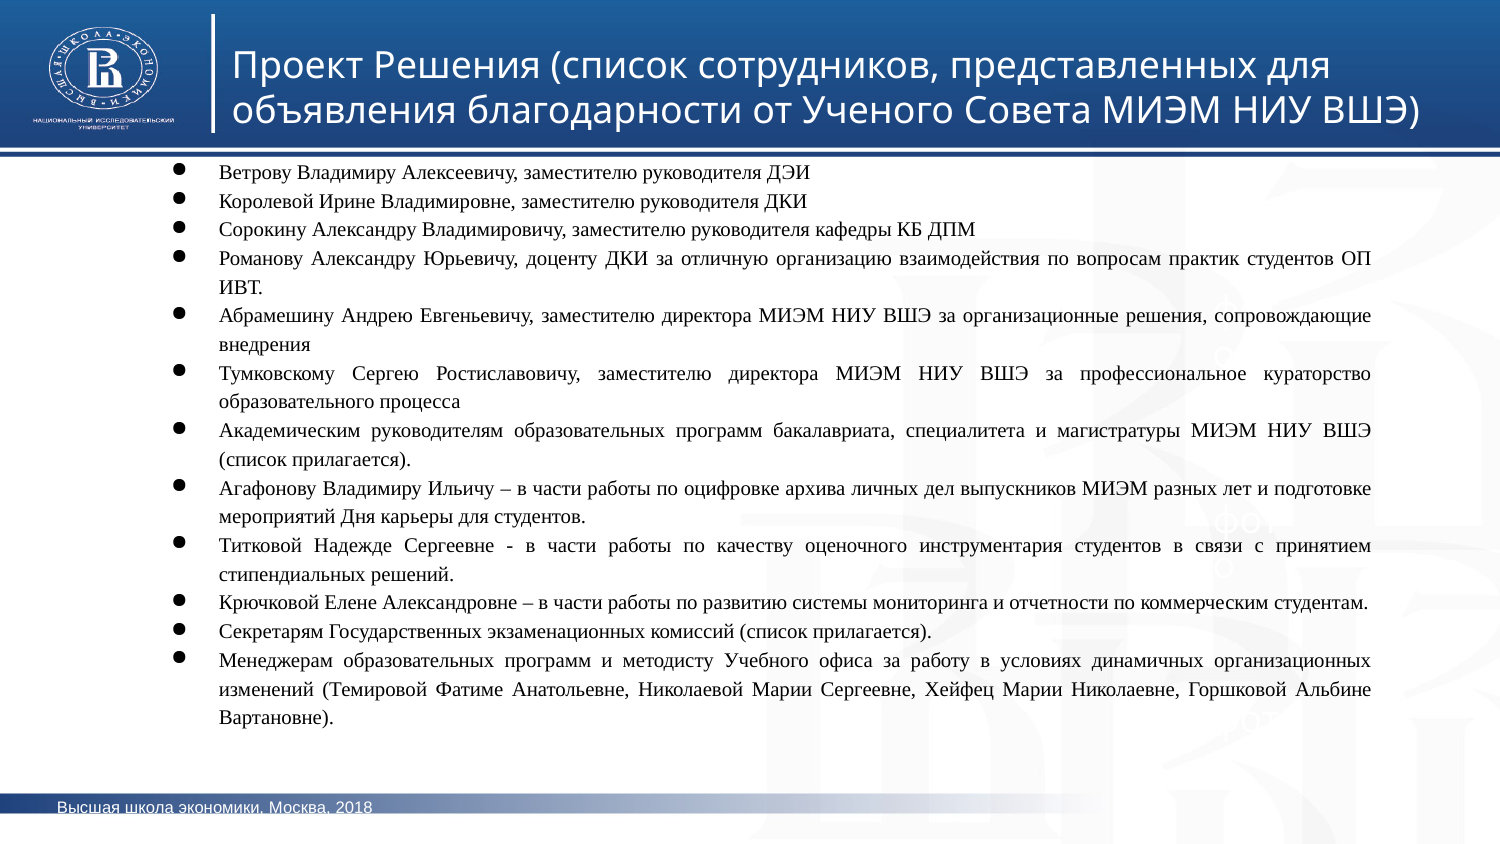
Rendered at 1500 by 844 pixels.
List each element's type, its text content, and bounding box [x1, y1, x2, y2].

text_box Проект Решения (список сотрудников, представленных для объявления благодарности от Ученого Совета МИЭМ НИУ ВШЭ) [216, 35, 1485, 137]
text_box Высшая школа экономики, Москва, 2018 [41, 789, 722, 820]
text_box Ветрову Владимиру Алексеевичу, заместителю руководителя ДЭИ Королевой Ирине Владимировне, заместителю руководителя ДКИ Сорокину Александру Владимировичу, заместителю руководителя кафедры КБ ДПМ Романову Александру Юрьевичу, доценту ДКИ за отличную организацию взаимодействия по вопросам практик студентов ОП ИВТ. Абрамешину Андрею Евгеньевичу, заместителю директора МИЭМ НИУ ВШЭ за организационные решения, сопровождающие внедрения Тумковскому Сергею Ростиславовичу, заместителю директора МИЭМ НИУ ВШЭ за профессиональное кураторство образовательного процесса Академическим руководителям образовательных программ бакалавриата, специалитета и магистратуры МИЭМ НИУ ВШЭ (список прилагается). Агафонову Владимиру Ильичу – в части работы по оцифровке архива личных дел выпускников МИЭМ разных лет и подготовке мероприятий Дня карьеры для студентов. Титковой Надежде Сергеевне - в части работы по качеству оценочного инструментария студентов в связи с принятием стипендиальных решений. Крючковой Елене Александровне – в части работы по развитию системы мониторинга и отчетности по коммерческим студентам. Секретарям Государственных экзаменационных комиссий (список прилагается). Менеджерам образовательных программ и методисту Учебного офиса за работу в условиях динамичных организационных изменений (Темировой Фатиме Анатольевне, Николаевой Марии Сергеевне, Хейфец Марии Николаевне, Горшковой Альбине Вартановне). [128, 147, 1387, 781]
picture [0, 0, 1500, 844]
